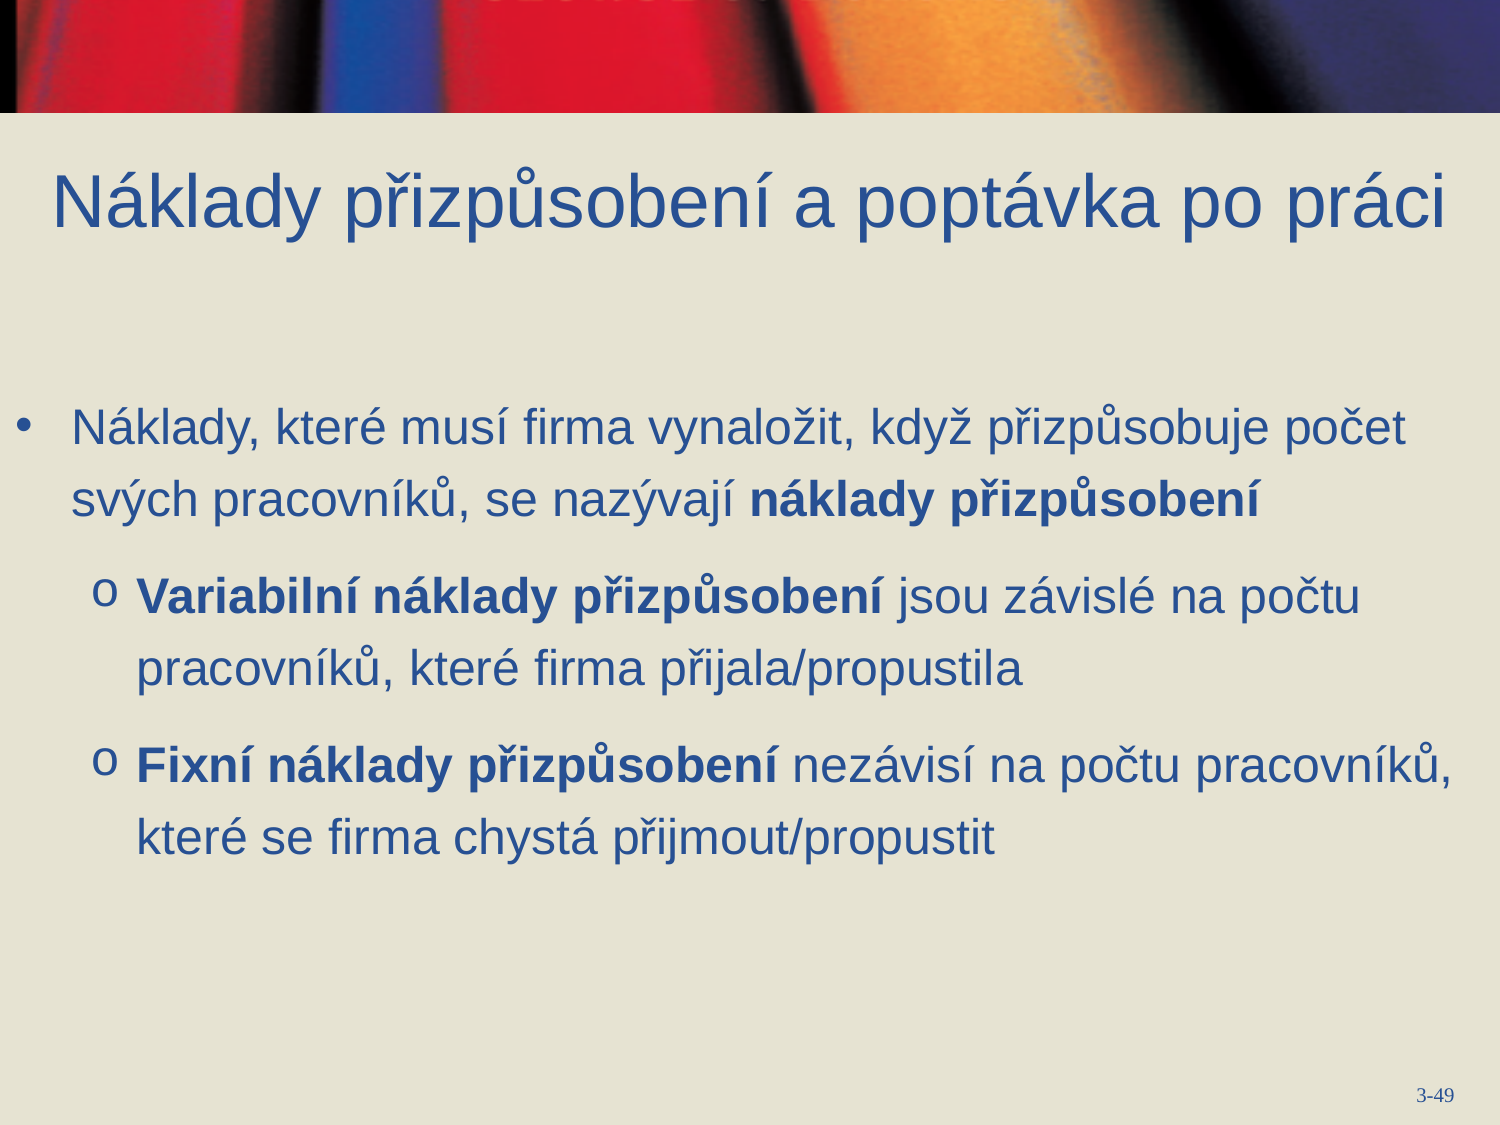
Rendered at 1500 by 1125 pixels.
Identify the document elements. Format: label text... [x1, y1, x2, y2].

title Náklady přizpůsobení a poptávka po práci [0, 137, 1500, 251]
picture [0, 0, 1500, 113]
list Náklady, které musí firma vynaložit, když přizpůsobuje počet svých pracovníků, se nazývají náklady přizpůsobení Variabilní náklady přizpůsobení jsou závislé na počtu pracovníků, které firma přijala/propustila Fixní náklady přizpůsobení nezávisí na počtu pracovníků, které se firma chystá přijmout/propustit [0, 374, 1500, 1063]
